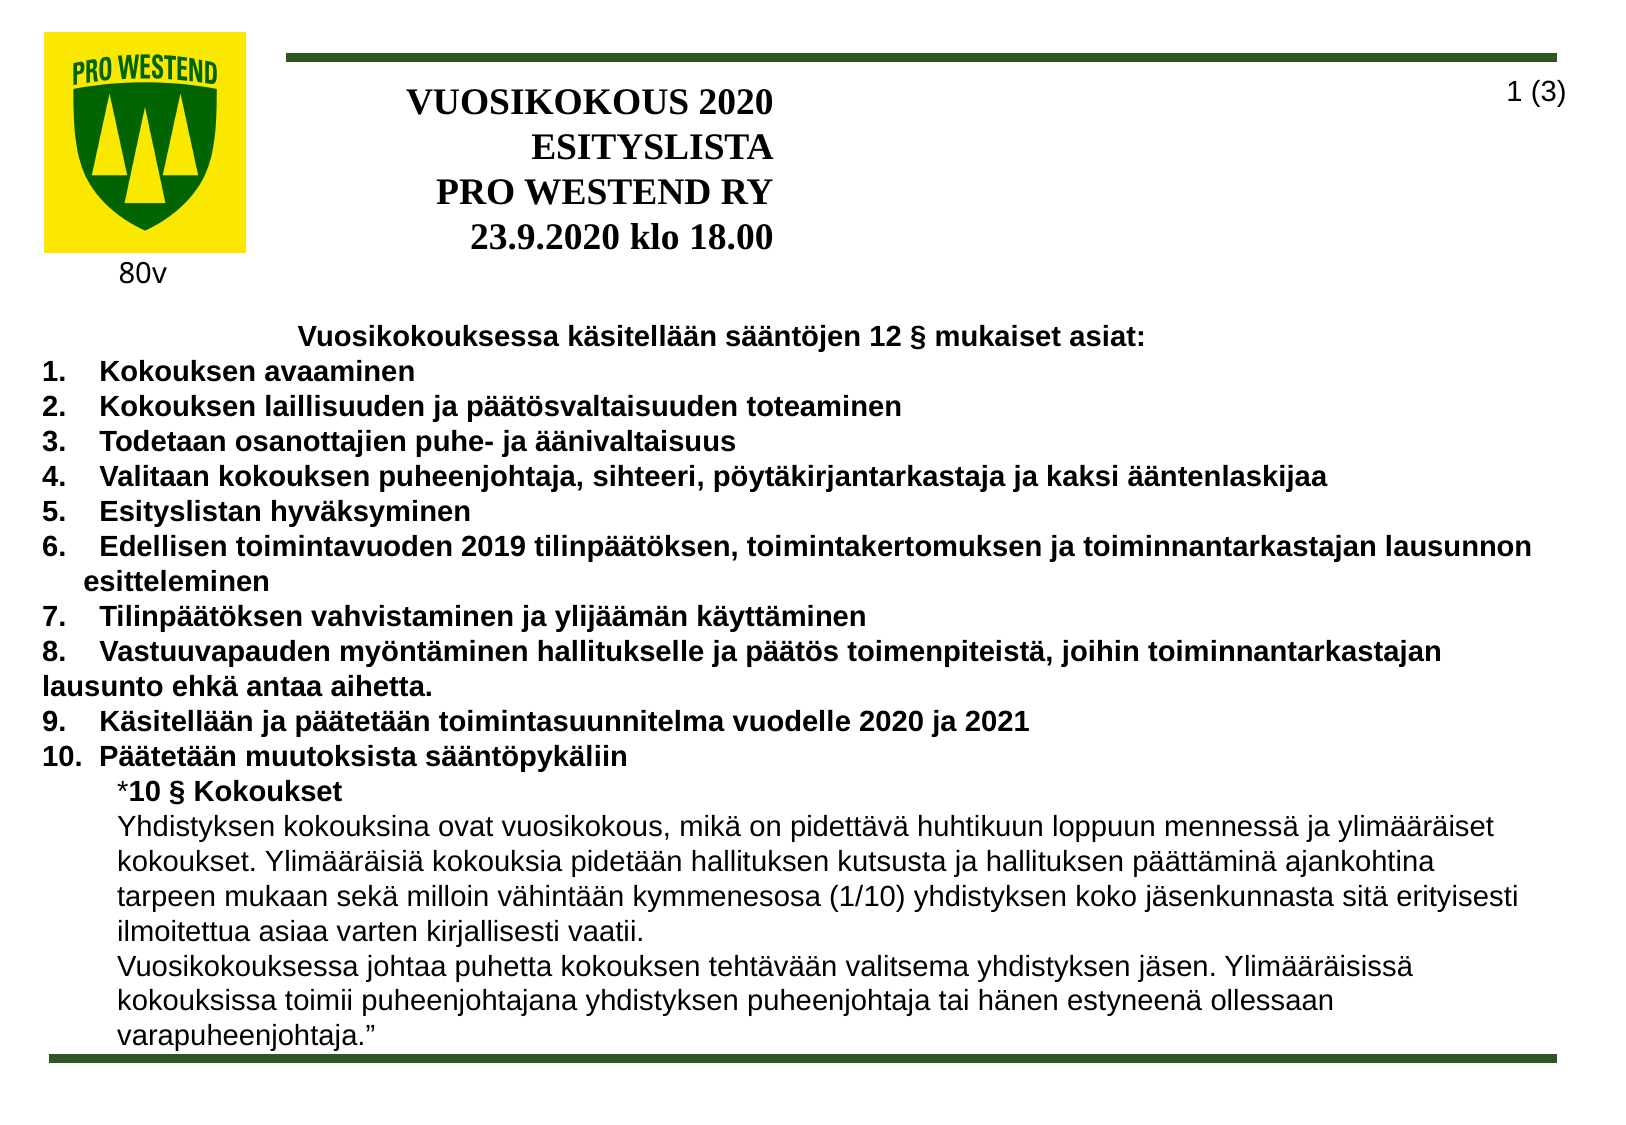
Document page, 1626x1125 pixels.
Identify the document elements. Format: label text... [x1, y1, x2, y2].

text_box 1 (3) [1491, 65, 1622, 115]
text_box 80v [103, 262, 210, 297]
text_box Vuosikokouksessa käsitellään sääntöjen 12 § mukaiset asiat: Kokouksen avaaminen Kokouksen laillisuuden ja päätösvaltaisuuden toteaminen Todetaan osanottajien puhe- ja äänivaltaisuus Valitaan kokouksen puheenjohtaja, sihteeri, pöytäkirjantarkastaja ja kaksi ääntenlaskijaa Esityslistan hyväksyminen Edellisen toimintavuoden 2019 tilinpäätöksen, toimintakertomuksen ja toiminnantarkastajan lausunnon esitteleminen Tilinpäätöksen vahvistaminen ja ylijäämän käyttäminen Vastuuvapauden myöntäminen hallitukselle ja päätös toimenpiteistä, joihin toiminnantarkastajan lausunto ehkä antaa aihetta. Käsitellään ja päätetään toimintasuunnitelma vuodelle 2020 ja 2021 Päätetään muutoksista sääntöpykäliin *10 § Kokoukset Yhdistyksen kokouksina ovat vuosikokous, mikä on pidettävä huhtikuun loppuun mennessä ja ylimääräiset kokoukset. Ylimääräisiä kokouksia pidetään hallituksen kutsusta ja hallituksen päättäminä ajankohtina tarpeen mukaan sekä milloin vähintään kymmenesosa (1/10) yhdistyksen koko jäsenkunnasta sitä erityisesti ilmoitettua asiaa varten kirjallisesti vaatii. Vuosikokouksessa johtaa puhetta kokouksen tehtävään valitsema yhdistyksen jäsen. Ylimääräisissä kokouksissa toimii puheenjohtajana yhdistyksen puheenjohtaja tai hänen estyneenä ollessaan varapuheenjohtaja.” [27, 310, 1557, 1059]
picture [44, 32, 246, 254]
text_box VUOSIKOKOUS 2020 ESITYSLISTA PRO WESTEND RY 23.9.2020 klo 18.00 [251, 69, 789, 243]
